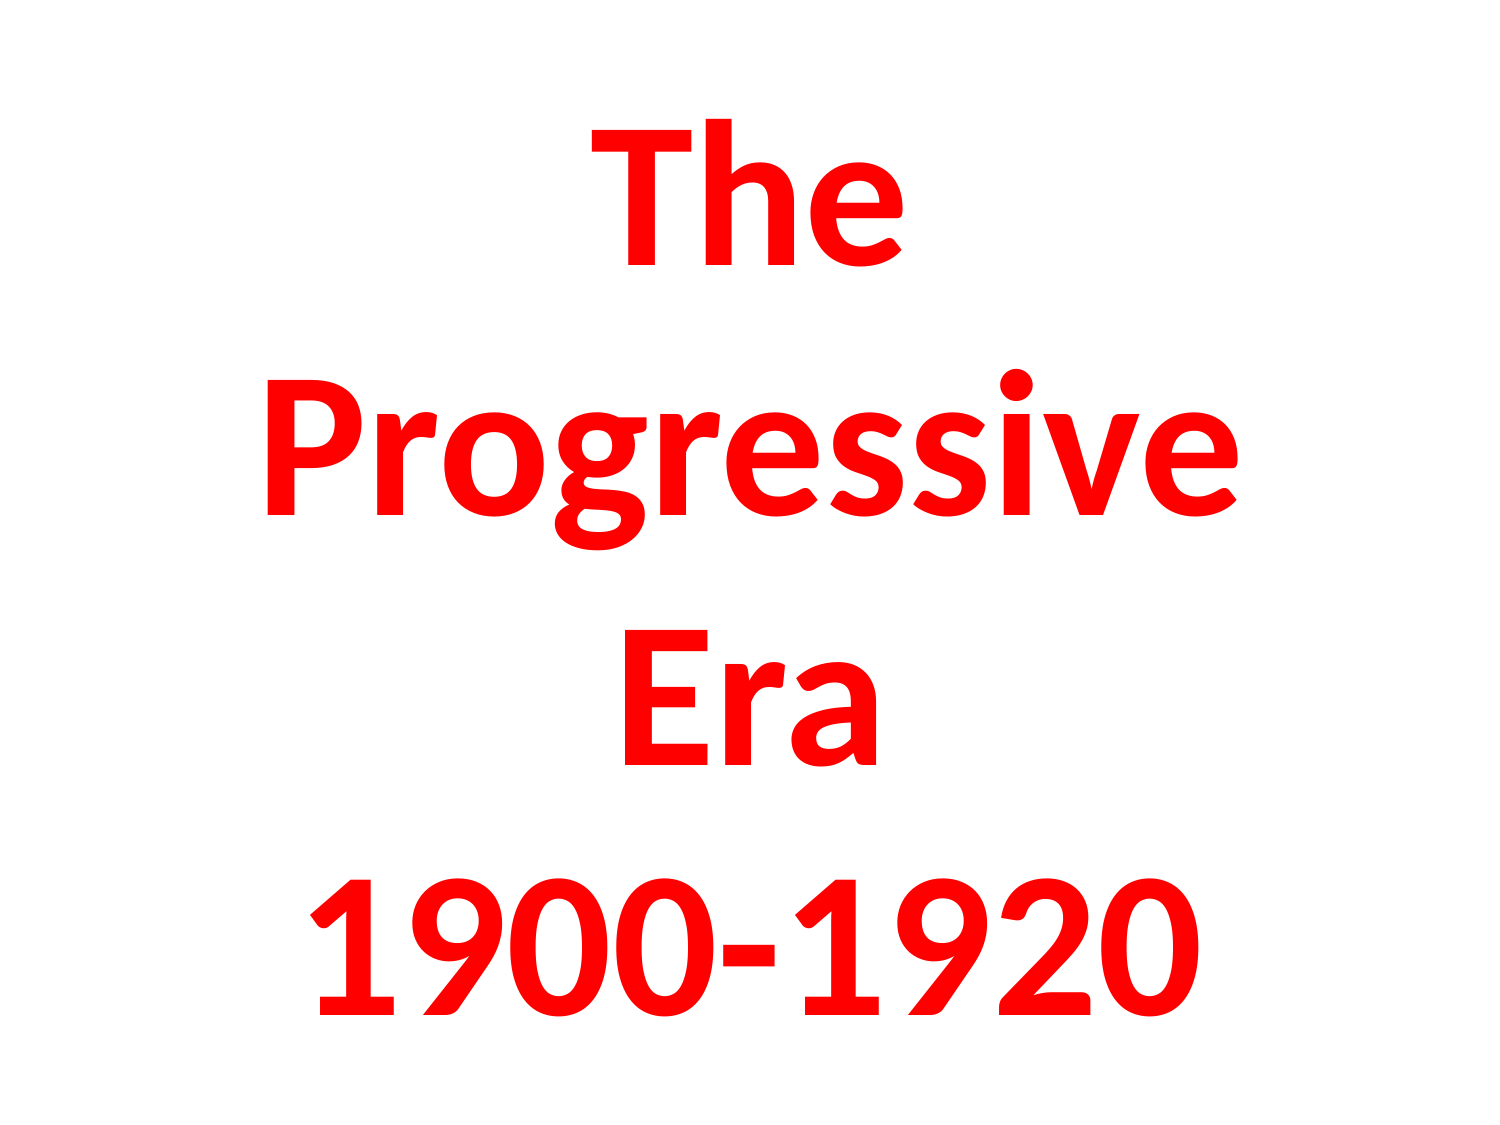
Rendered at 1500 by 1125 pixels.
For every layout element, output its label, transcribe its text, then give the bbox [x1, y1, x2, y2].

text_box The Progressive Era 1900-1920 [240, 49, 1259, 1065]
